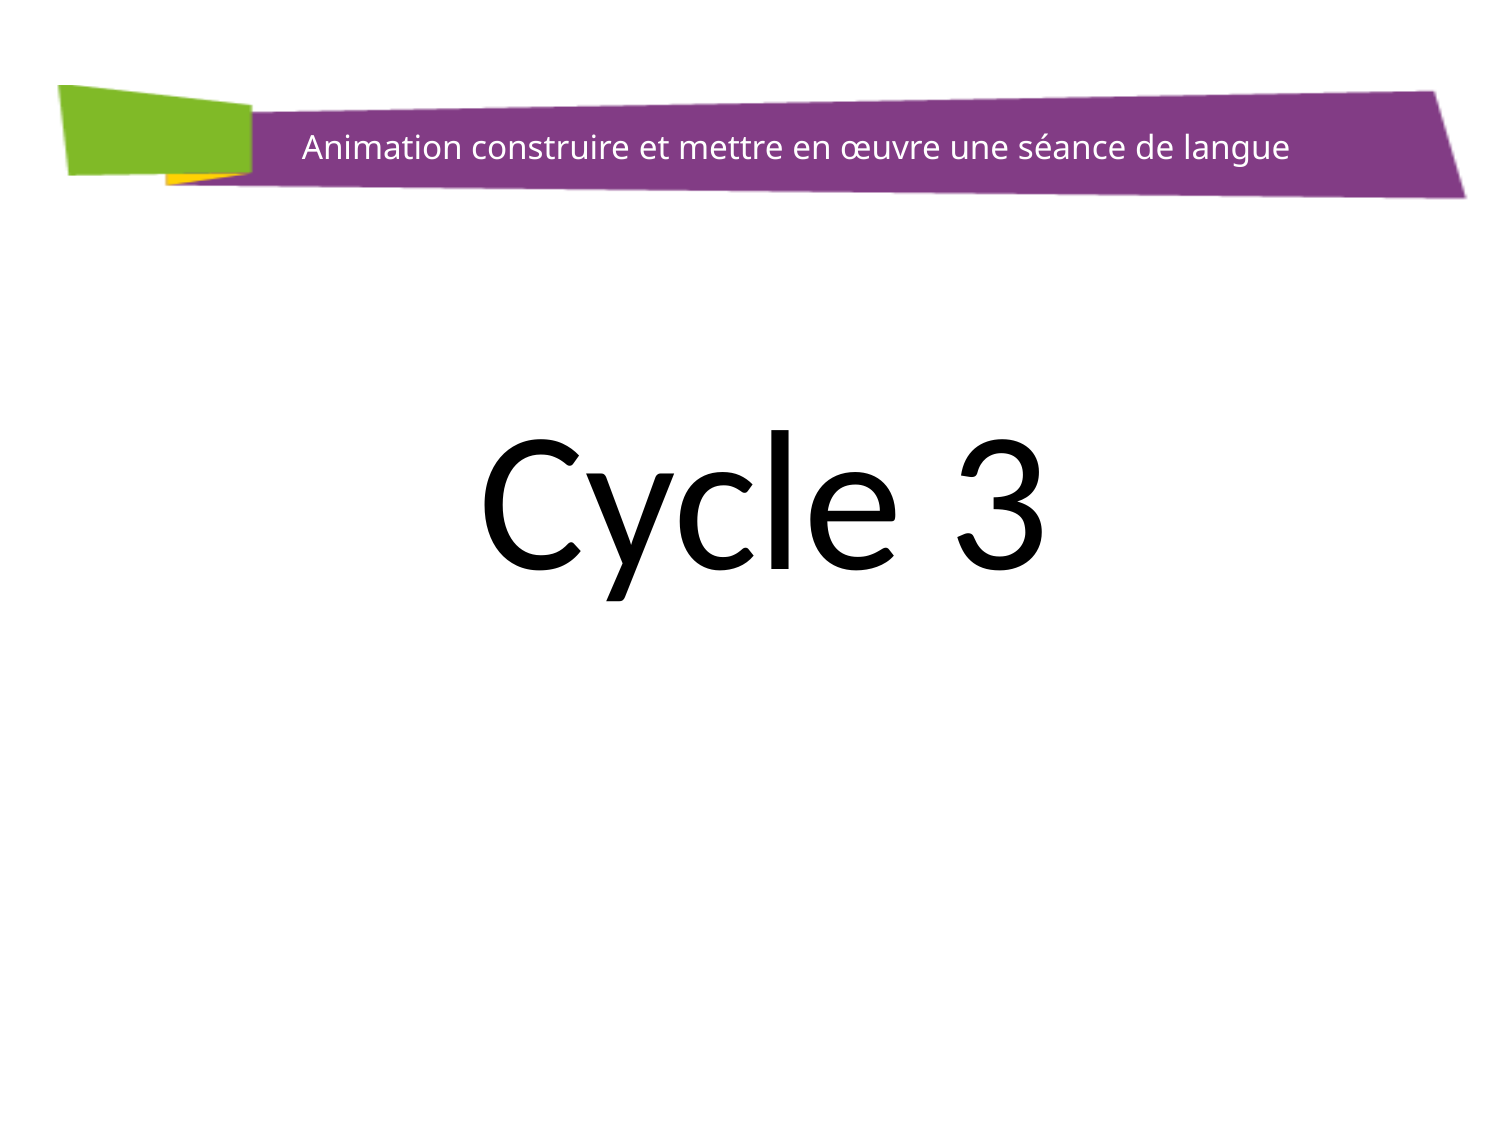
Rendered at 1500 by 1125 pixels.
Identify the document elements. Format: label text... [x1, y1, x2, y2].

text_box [46, 85, 1483, 213]
list Cycle 3 [89, 361, 1440, 646]
